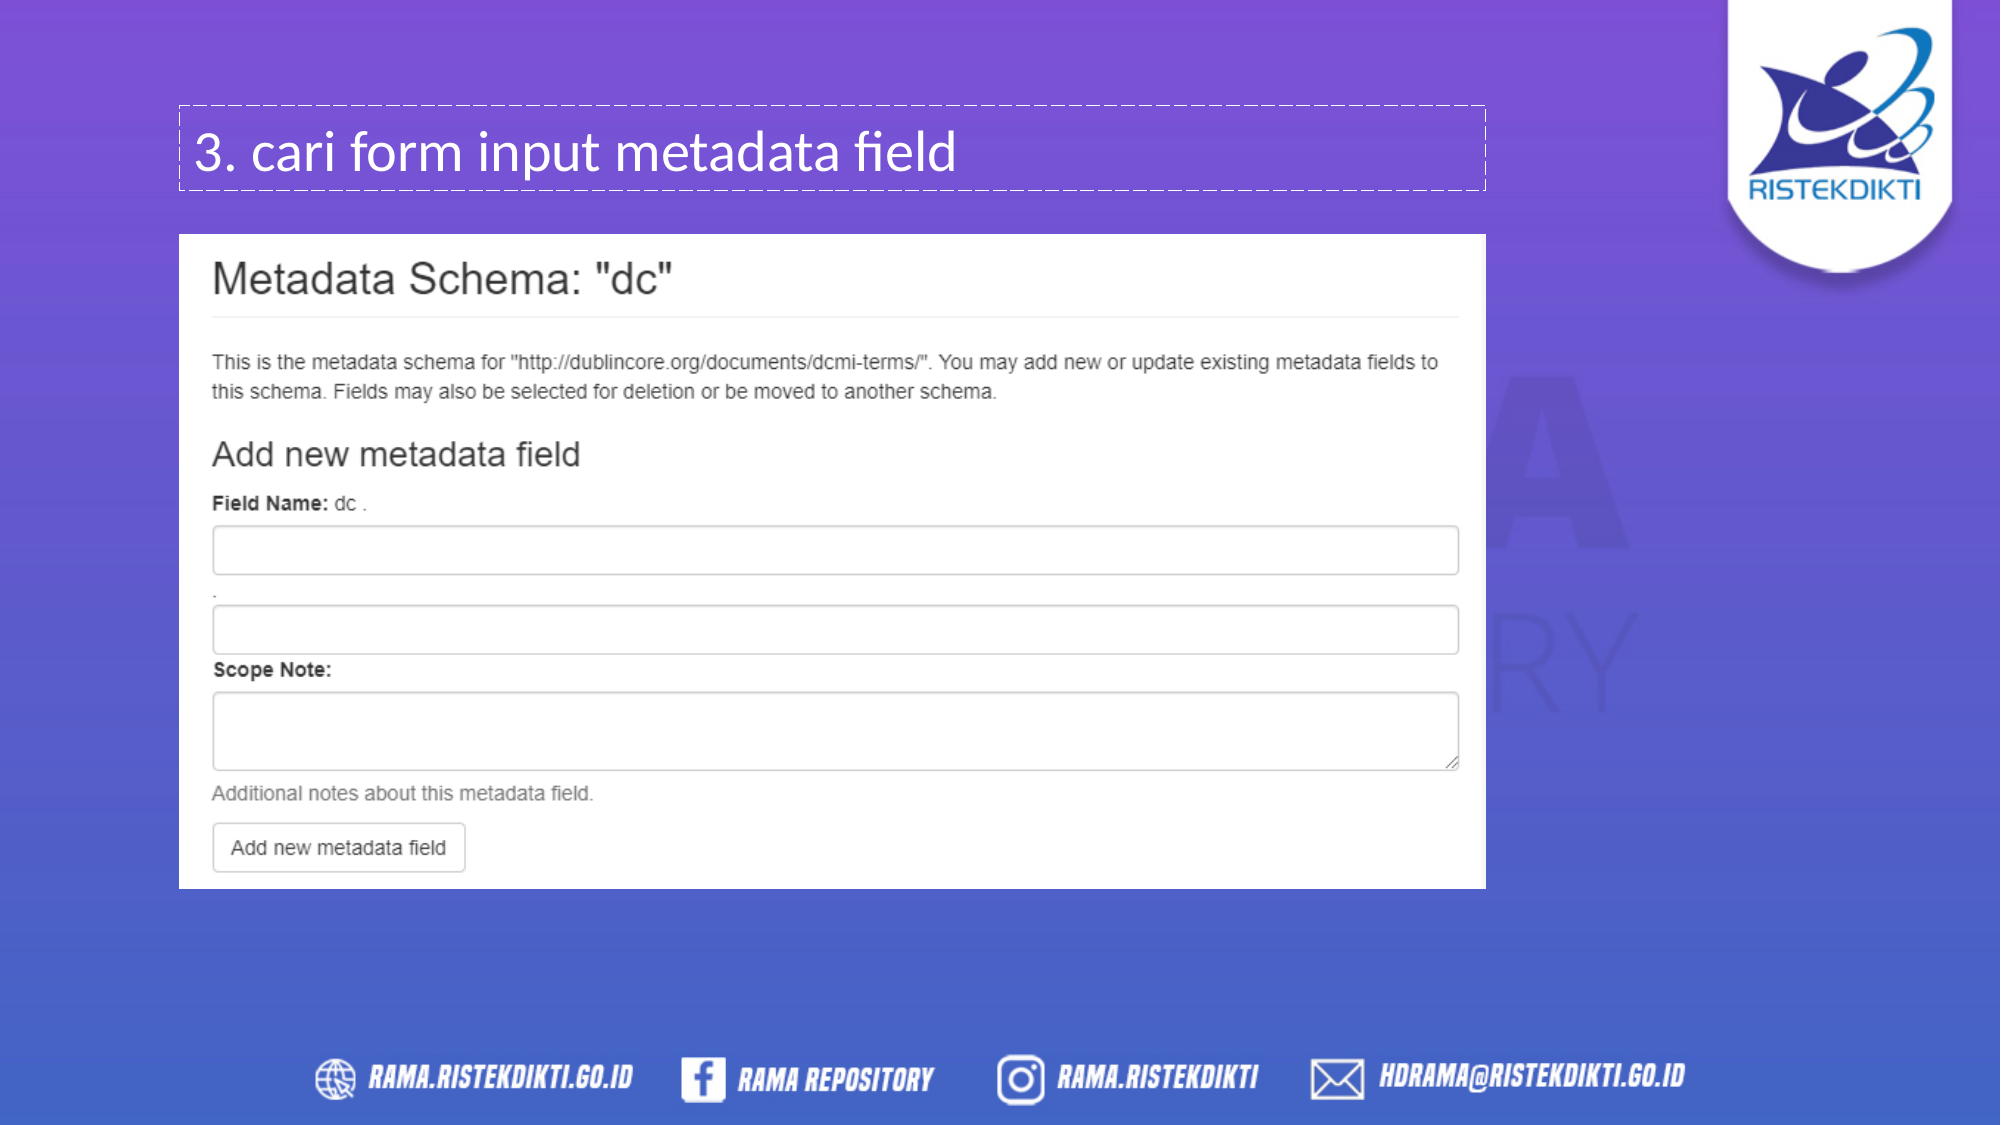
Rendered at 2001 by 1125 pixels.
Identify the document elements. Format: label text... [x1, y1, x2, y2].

text_box 3. cari form input metadata field [179, 105, 1486, 191]
picture [0, 0, 2000, 1125]
